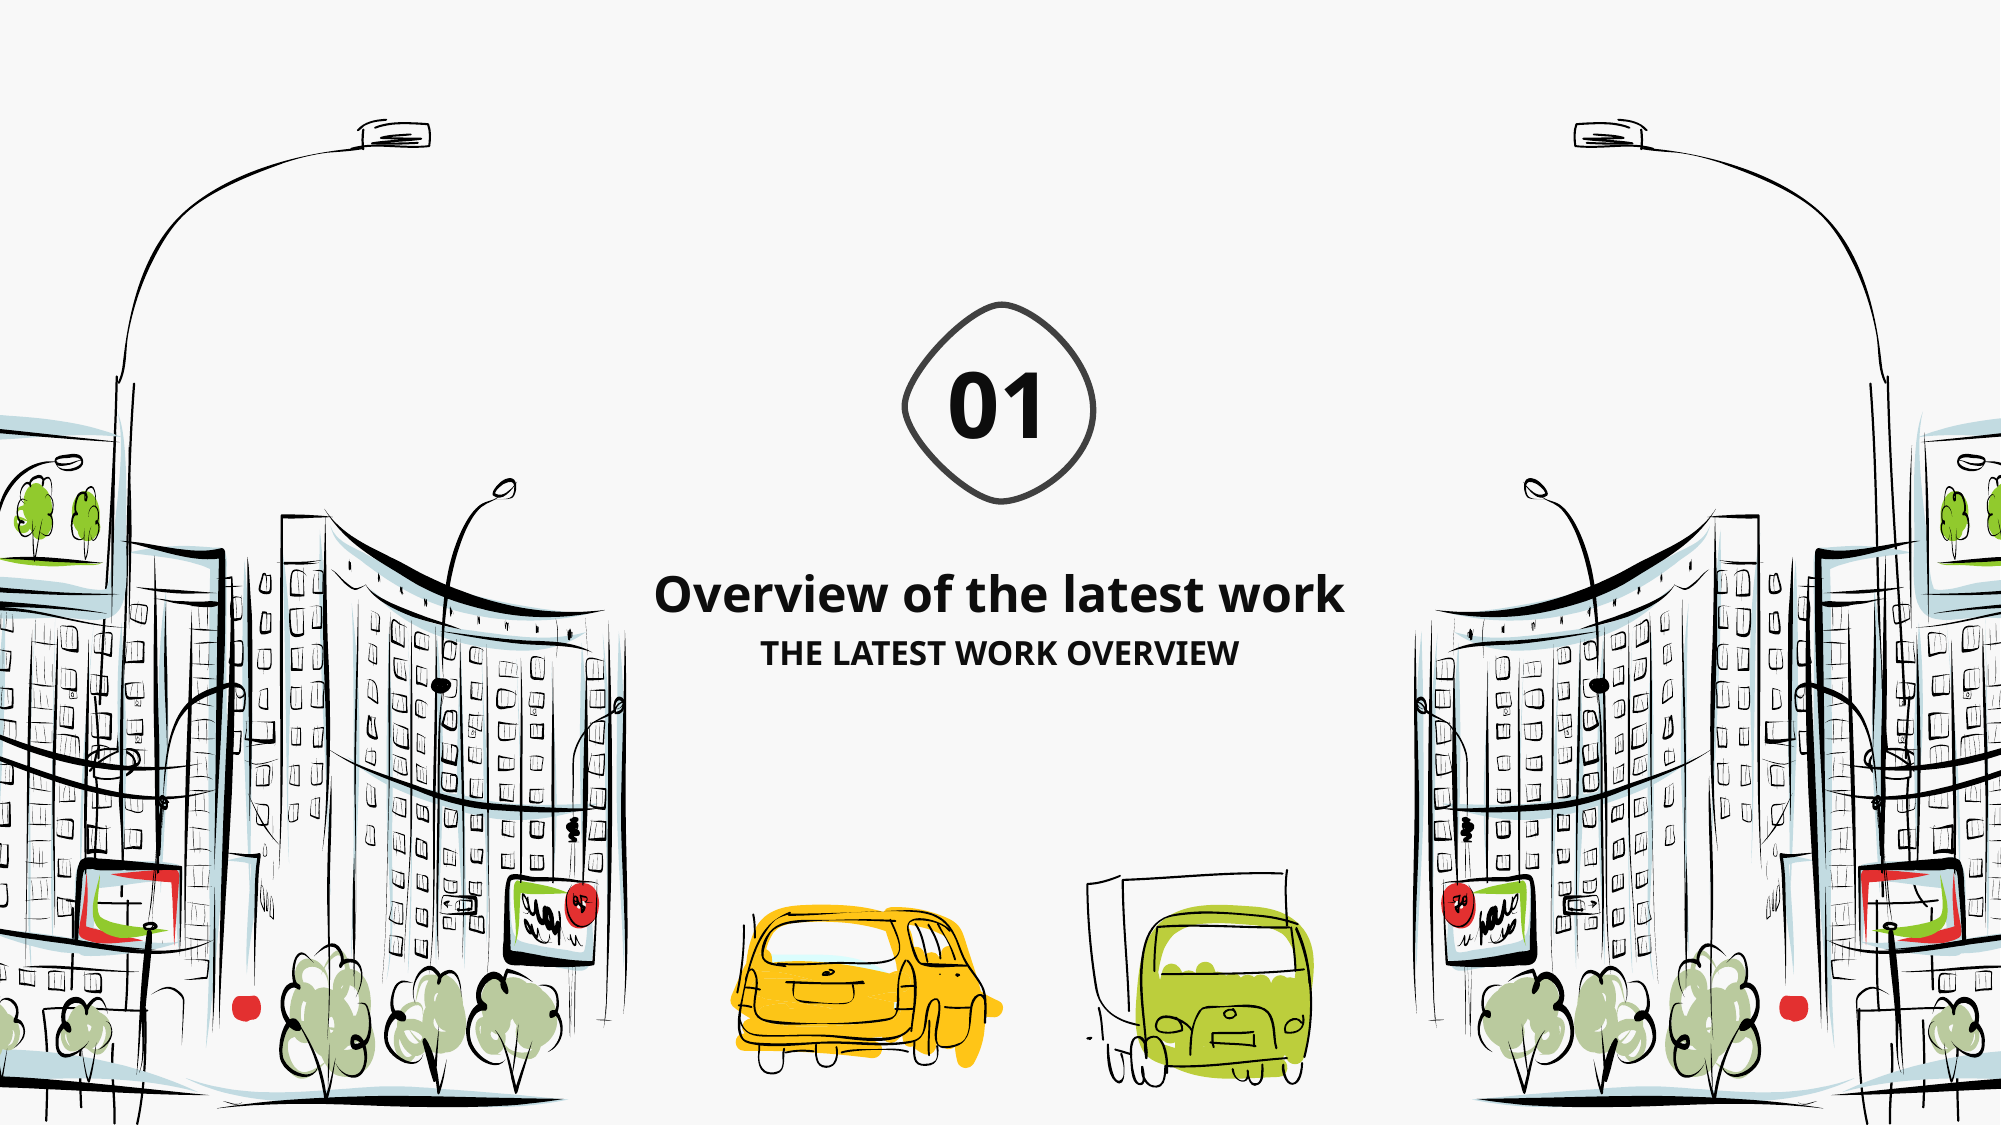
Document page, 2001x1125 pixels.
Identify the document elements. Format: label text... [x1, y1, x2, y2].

text_box 01 [905, 339, 1095, 465]
text_box [938, 465, 1072, 503]
picture [1061, 840, 1348, 1100]
text_box Overview of the latest work [664, 509, 1361, 630]
text_box THE LATEST WORK OVERVIEW [664, 624, 1348, 680]
text_box [943, 303, 1062, 339]
picture [1377, 118, 2000, 1125]
picture [710, 875, 1033, 1107]
picture [0, 118, 664, 1125]
